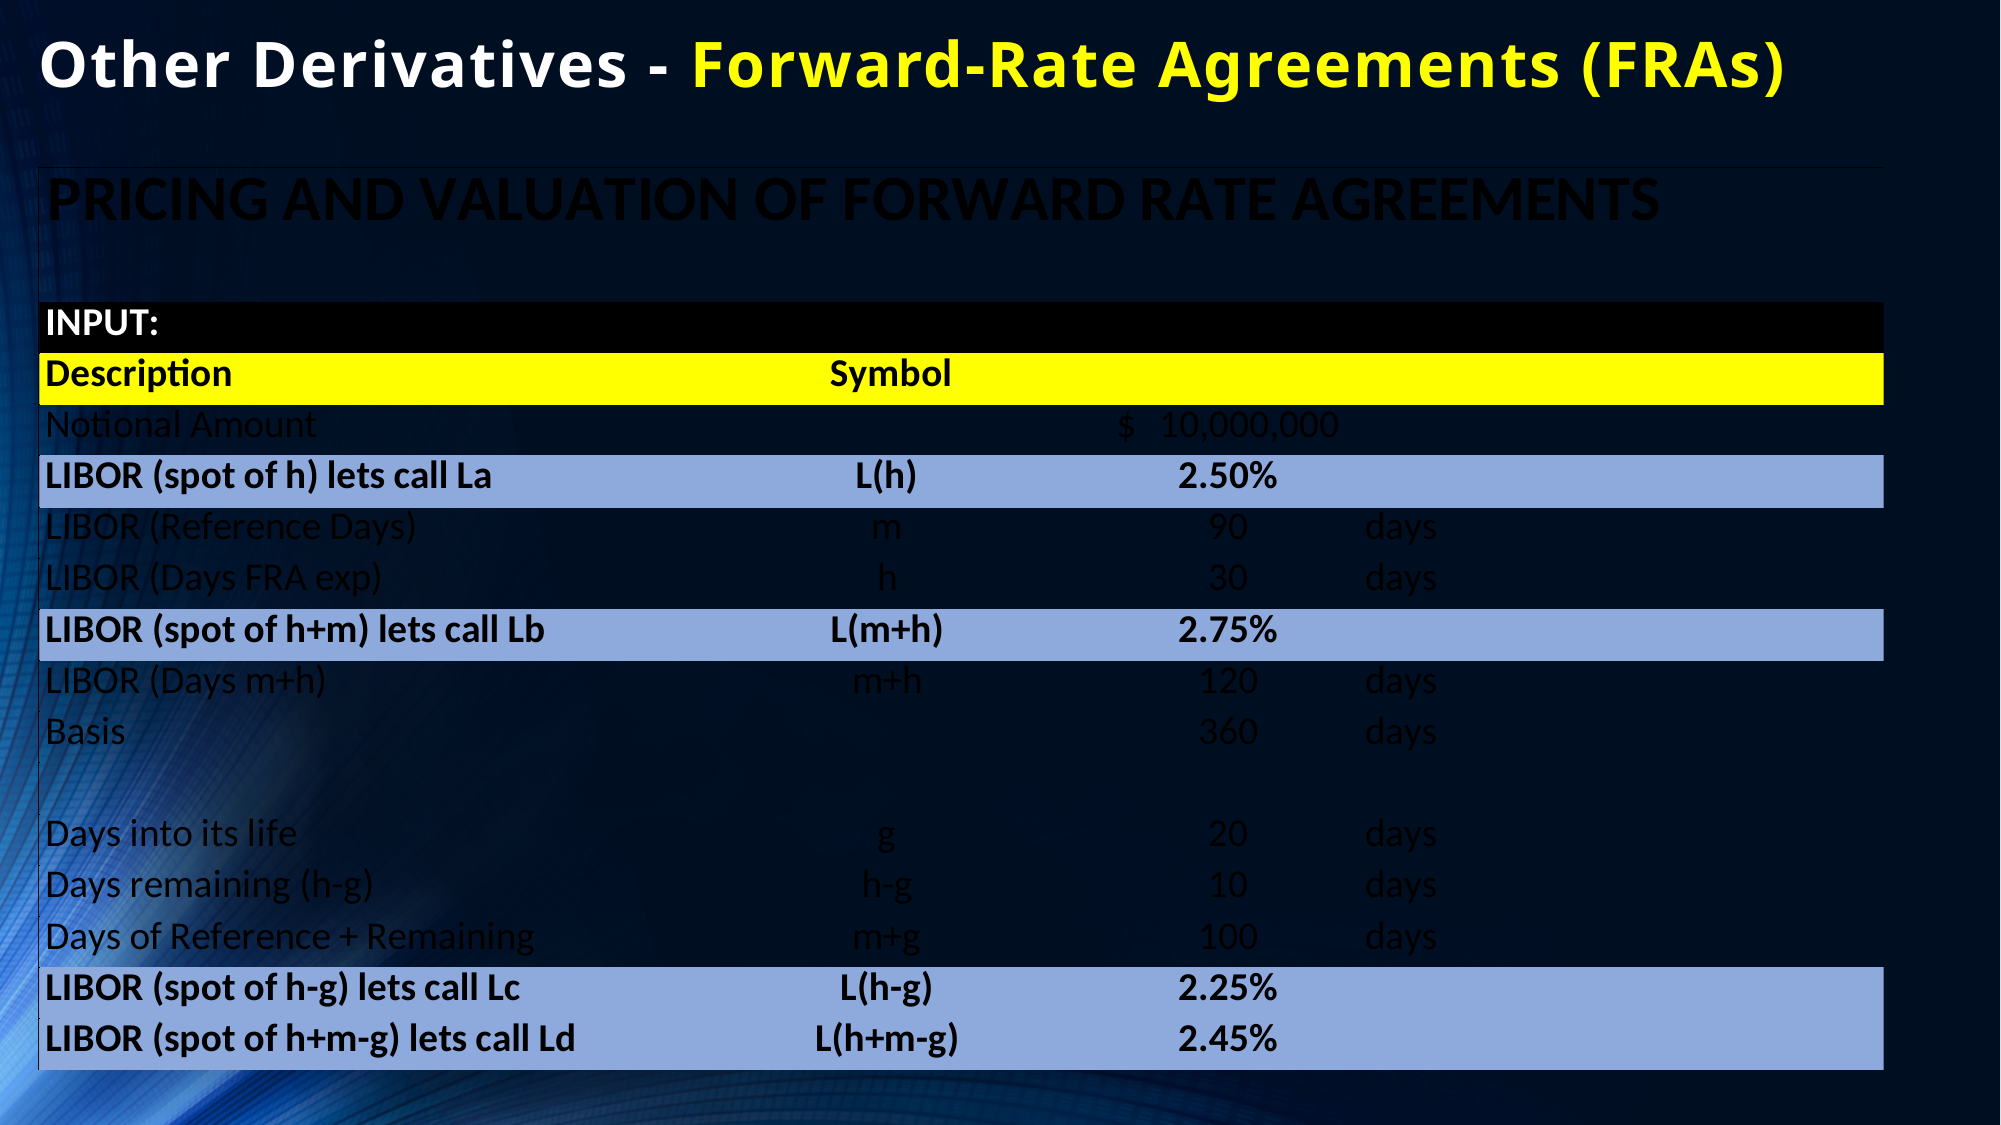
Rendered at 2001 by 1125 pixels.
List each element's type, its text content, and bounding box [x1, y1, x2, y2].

picture [0, 0, 2001, 1125]
title Other Derivatives - Forward-Rate Agreements (FRAs) [23, 12, 1885, 109]
